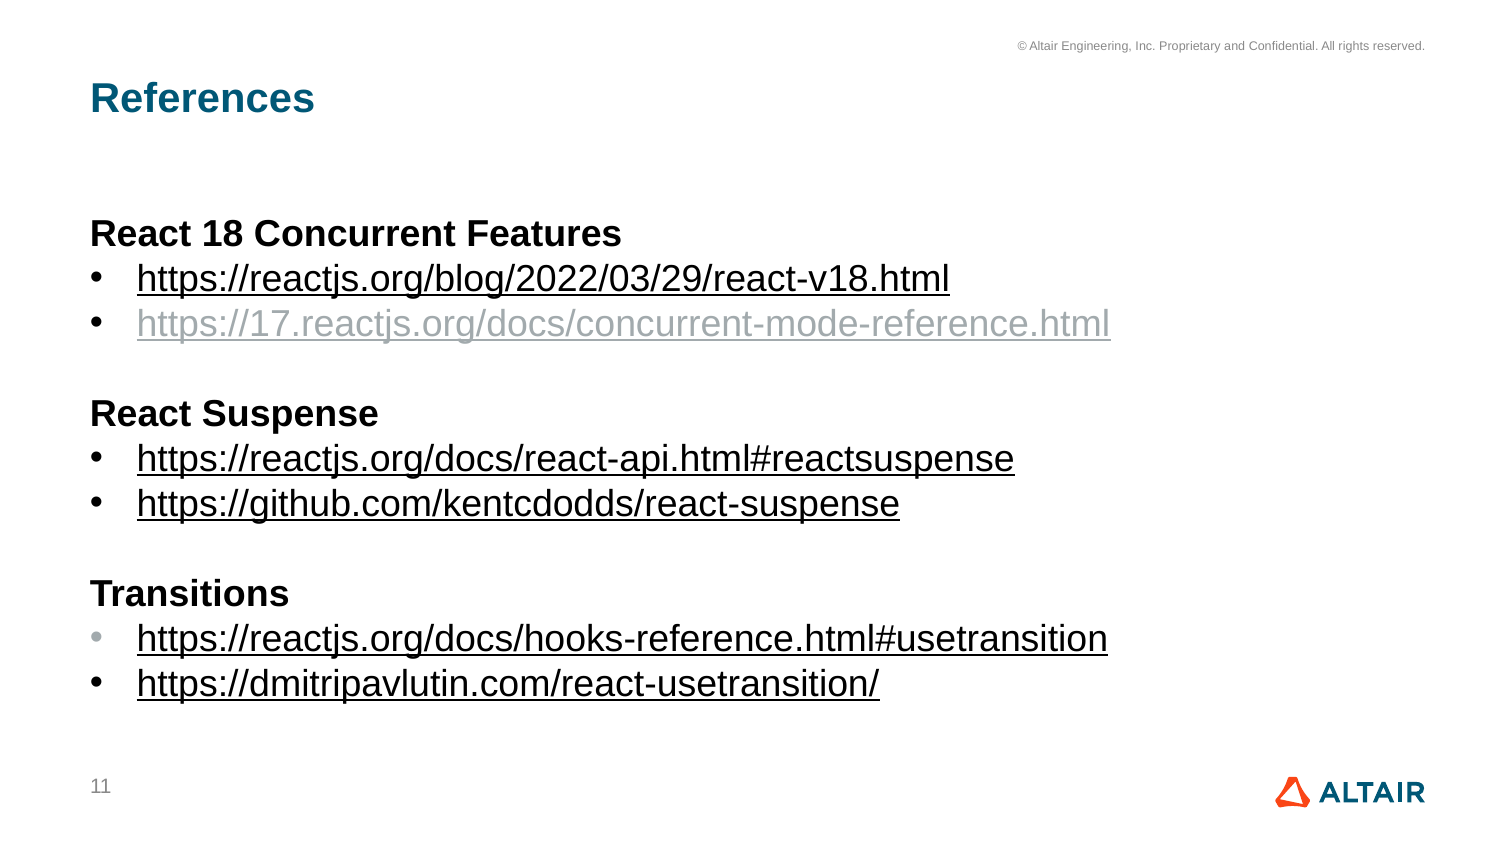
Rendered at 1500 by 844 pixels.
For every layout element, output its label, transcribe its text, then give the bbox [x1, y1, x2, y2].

slide_number 11 [75, 762, 413, 808]
title References [75, 75, 1423, 124]
text_box React 18 Concurrent Features https://reactjs.org/blog/2022/03/29/react-v18.html https://17.reactjs.org/docs/concurrent-mode-reference.html React Suspense https://reactjs.org/docs/react-api.html#reactsuspense https://github.com/kentcdodds/react-suspense Transitions https://reactjs.org/docs/hooks-reference.html#usetransition https://dmitripavlutin.com/react-usetransition/ [75, 156, 1434, 712]
